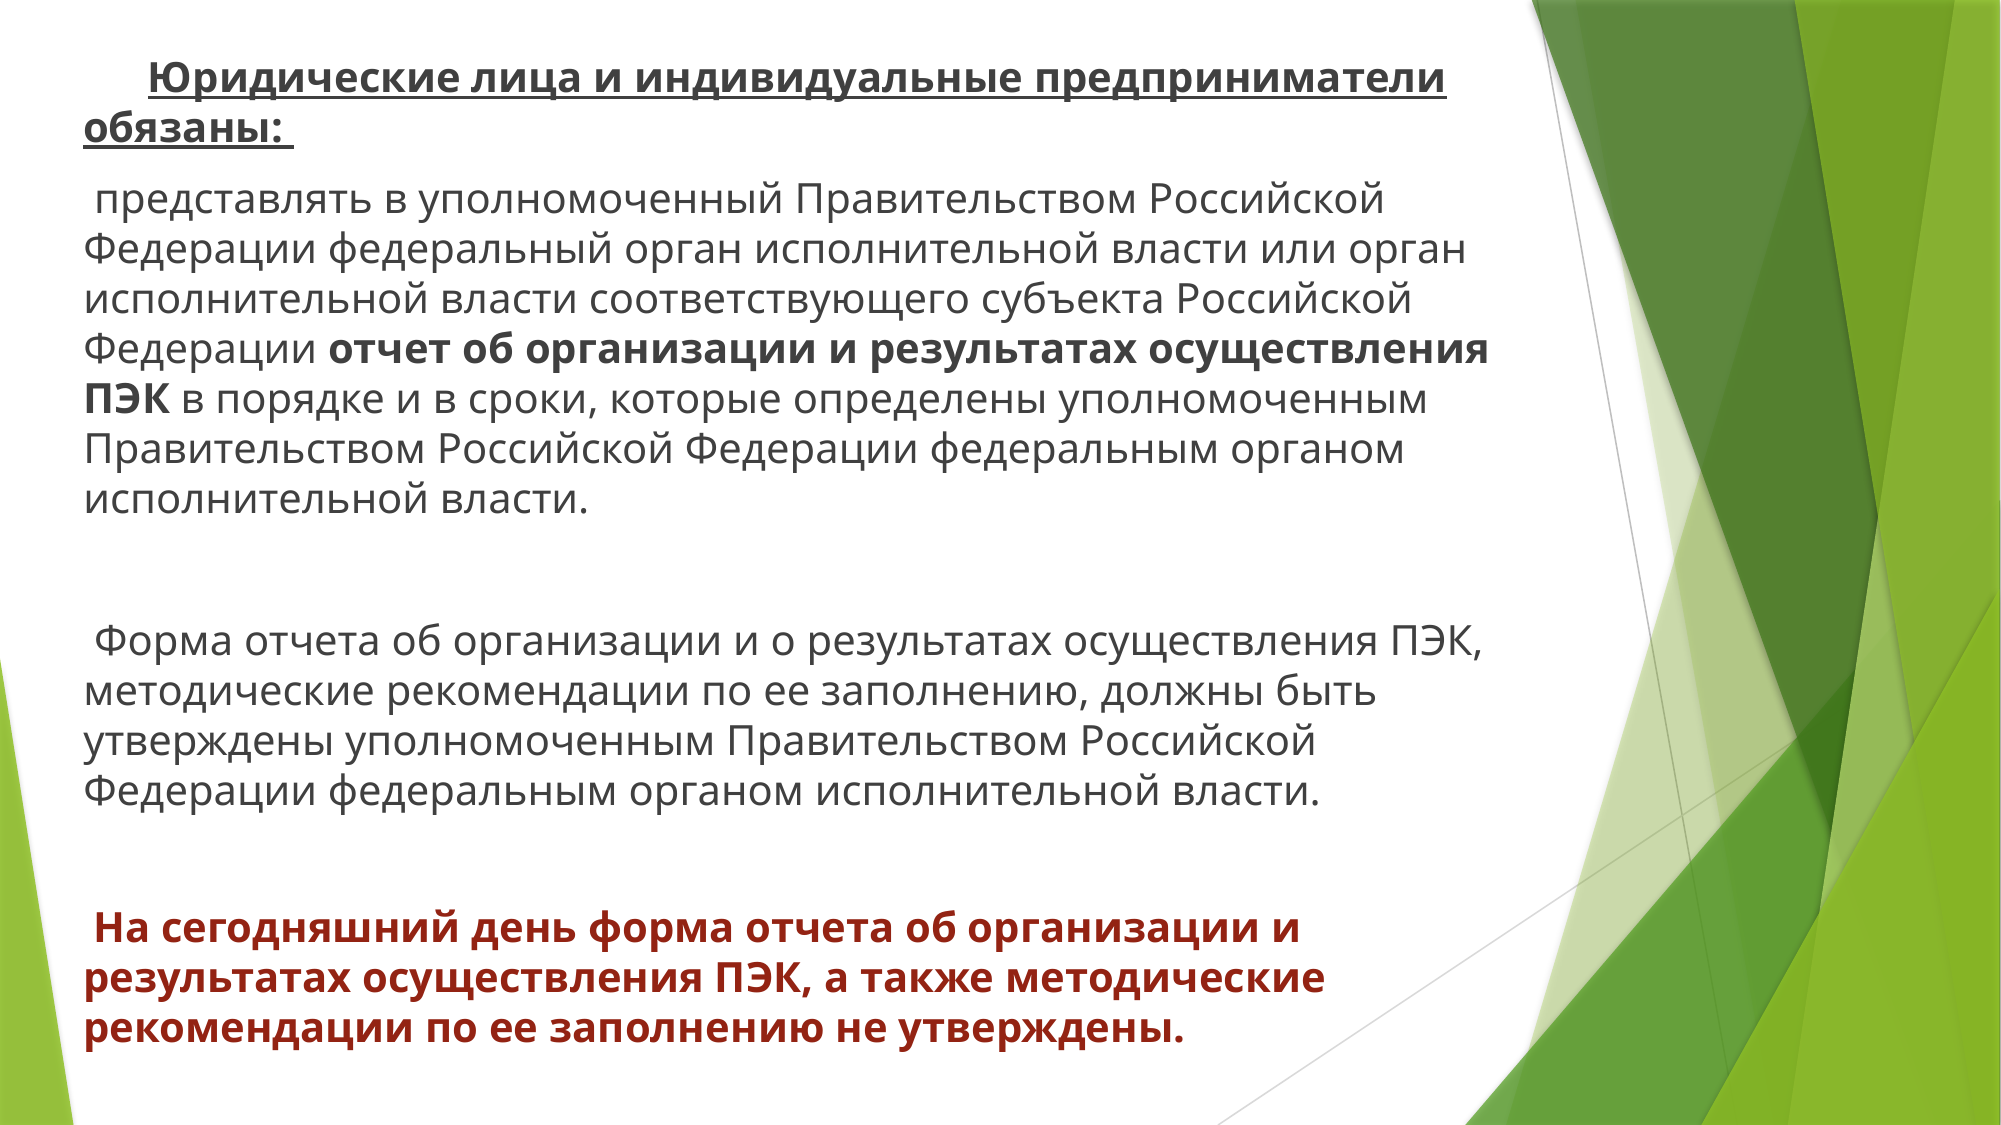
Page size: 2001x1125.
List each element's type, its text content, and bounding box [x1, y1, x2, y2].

list Юридические лица и индивидуальные предприниматели обязаны: представлять в уполномоченный Правительством Российской Федерации федеральный орган исполнительной власти или орган исполнительной власти соответствующего субъекта Российской Федерации отчет об организации и результатах осуществления ПЭК в порядке и в сроки, которые определены уполномоченным Правительством Российской Федерации федеральным органом исполнительной власти. Форма отчета об организации и о результатах осуществления ПЭК, методические рекомендации по ее заполнению, должны быть утверждены уполномоченным Правительством Российской Федерации федеральным органом исполнительной власти. На сегодняшний день форма отчета об организации и результатах осуществления ПЭК, а также методические рекомендации по ее заполнению не утверждены. [68, 43, 1522, 1099]
